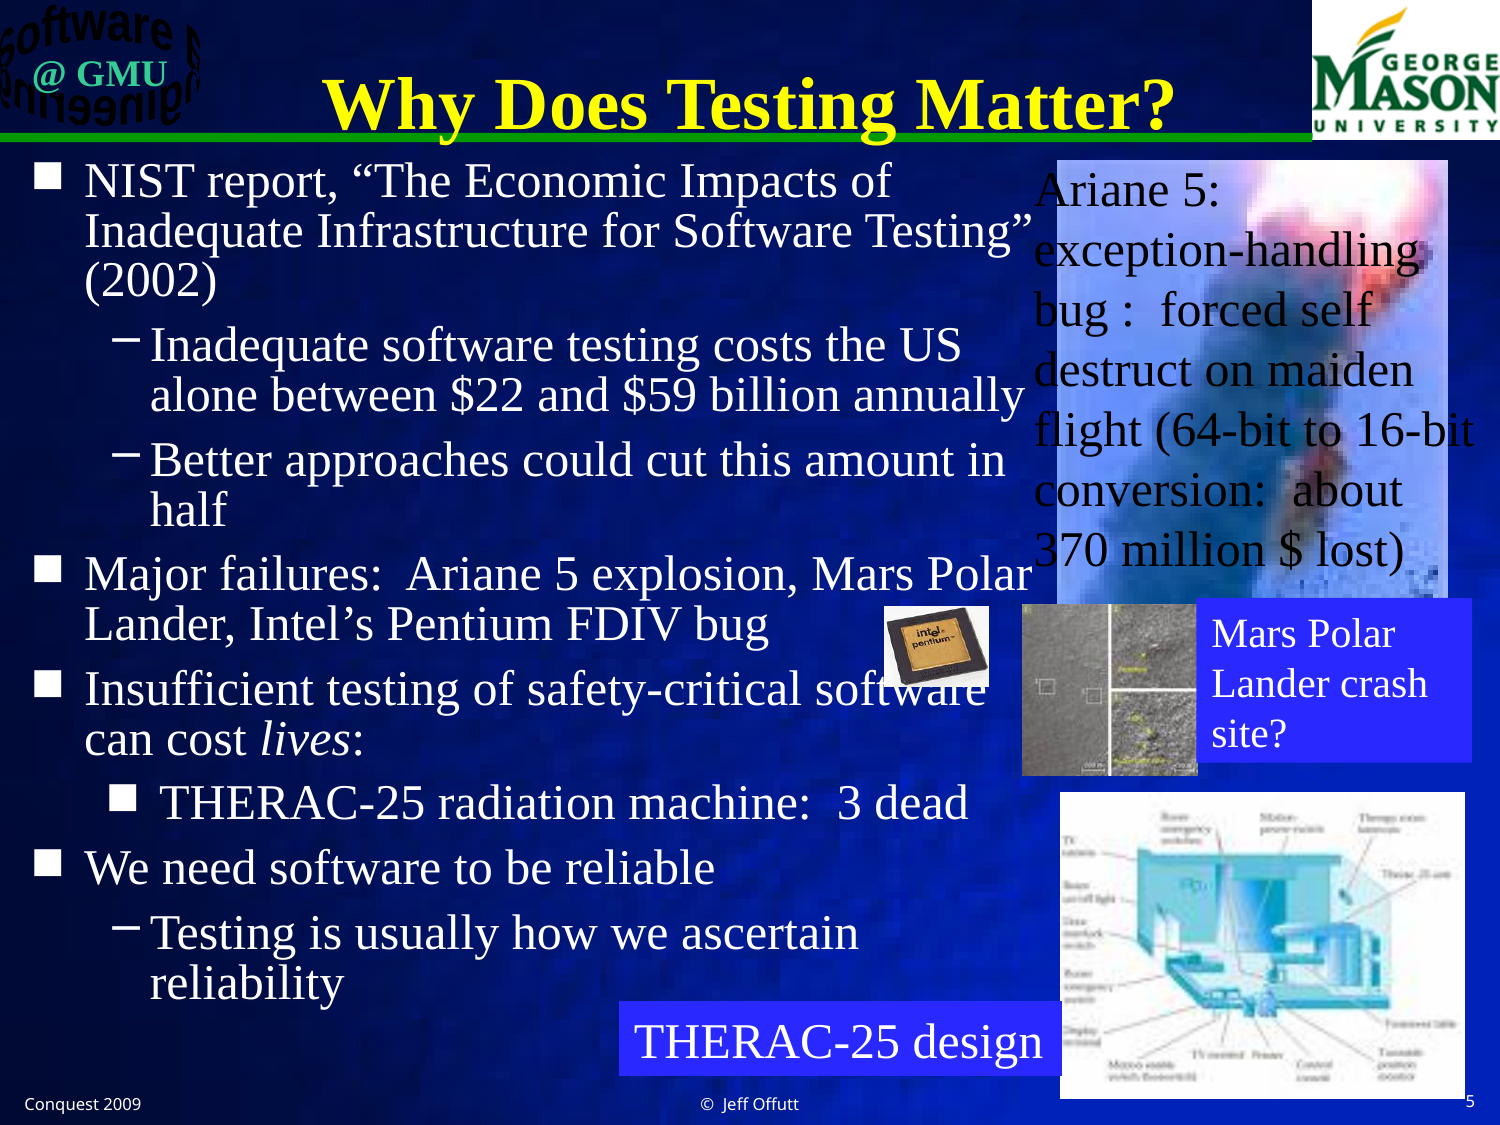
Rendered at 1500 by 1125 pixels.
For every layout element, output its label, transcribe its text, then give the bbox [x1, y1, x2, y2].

text_box NIST report, “The Economic Impacts of Inadequate Infrastructure for Software Testing” (2002) Inadequate software testing costs the US alone between $22 and $59 billion annually Better approaches could cut this amount in half Major failures: Ariane 5 explosion, Mars Polar Lander, Intel’s Pentium FDIV bug Insufficient testing of safety-critical software can cost lives: THERAC-25 radiation machine: 3 dead We need software to be reliable Testing is usually how we ascertain reliability [22, 149, 1081, 1058]
picture [883, 606, 989, 688]
picture [149, 63, 153, 79]
slide_number 5 [1177, 1084, 1491, 1122]
text_box THERAC-25 design [619, 1001, 1055, 1076]
footer © Jeff Offutt [512, 1084, 988, 1122]
text_box Mars Polar Lander crash site? [1204, 597, 1473, 763]
slide_number Conquest 2009 [9, 1084, 383, 1122]
picture [0, 0, 1500, 1125]
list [1056, 160, 1448, 752]
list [1060, 791, 1465, 1099]
picture [0, 0, 153, 132]
picture [2, 73, 6, 89]
title Why Does Testing Matter? [153, 0, 1347, 149]
picture [1, 52, 9, 64]
text_box Ariane 5: exception-handling bug : forced self destruct on maiden flight (64-bit to 16-bit conversion: about 370 million $ lost) [1018, 149, 1490, 584]
